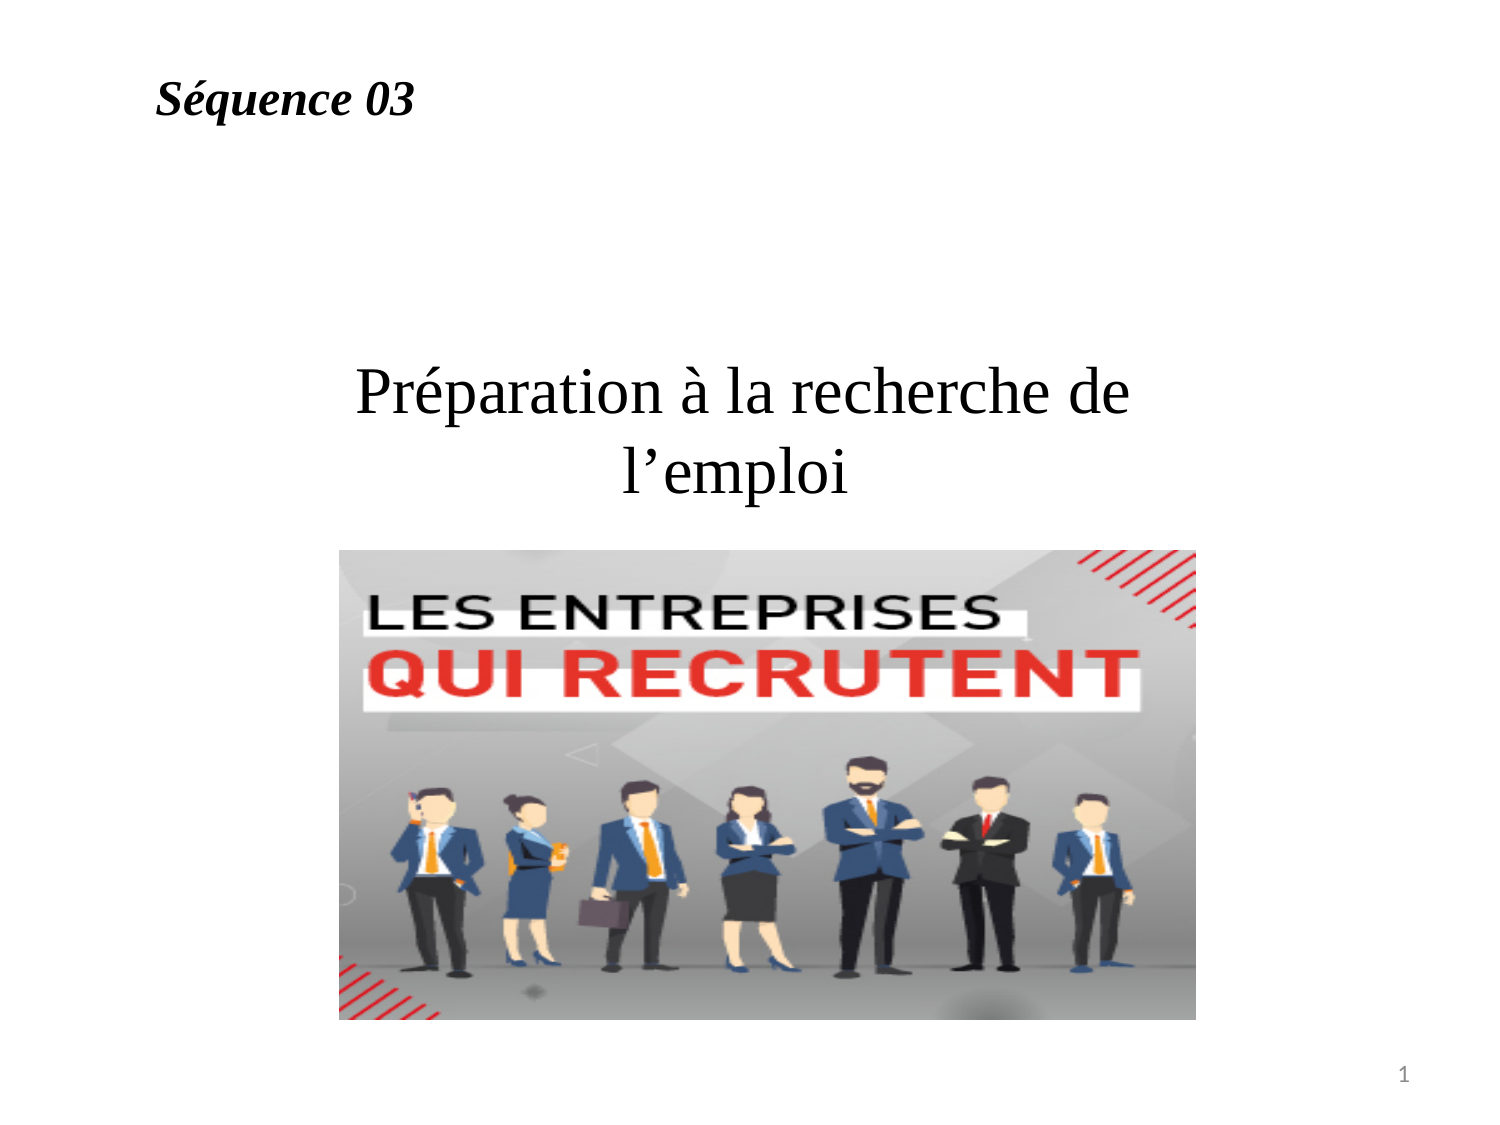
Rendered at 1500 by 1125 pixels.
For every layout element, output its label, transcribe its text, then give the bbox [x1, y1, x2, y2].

picture [339, 550, 1196, 1020]
text_box Séquence 03 [140, 58, 528, 134]
text_box Préparation à la recherche de l’emploi [339, 339, 1149, 515]
slide_number 1 [1074, 1042, 1425, 1103]
